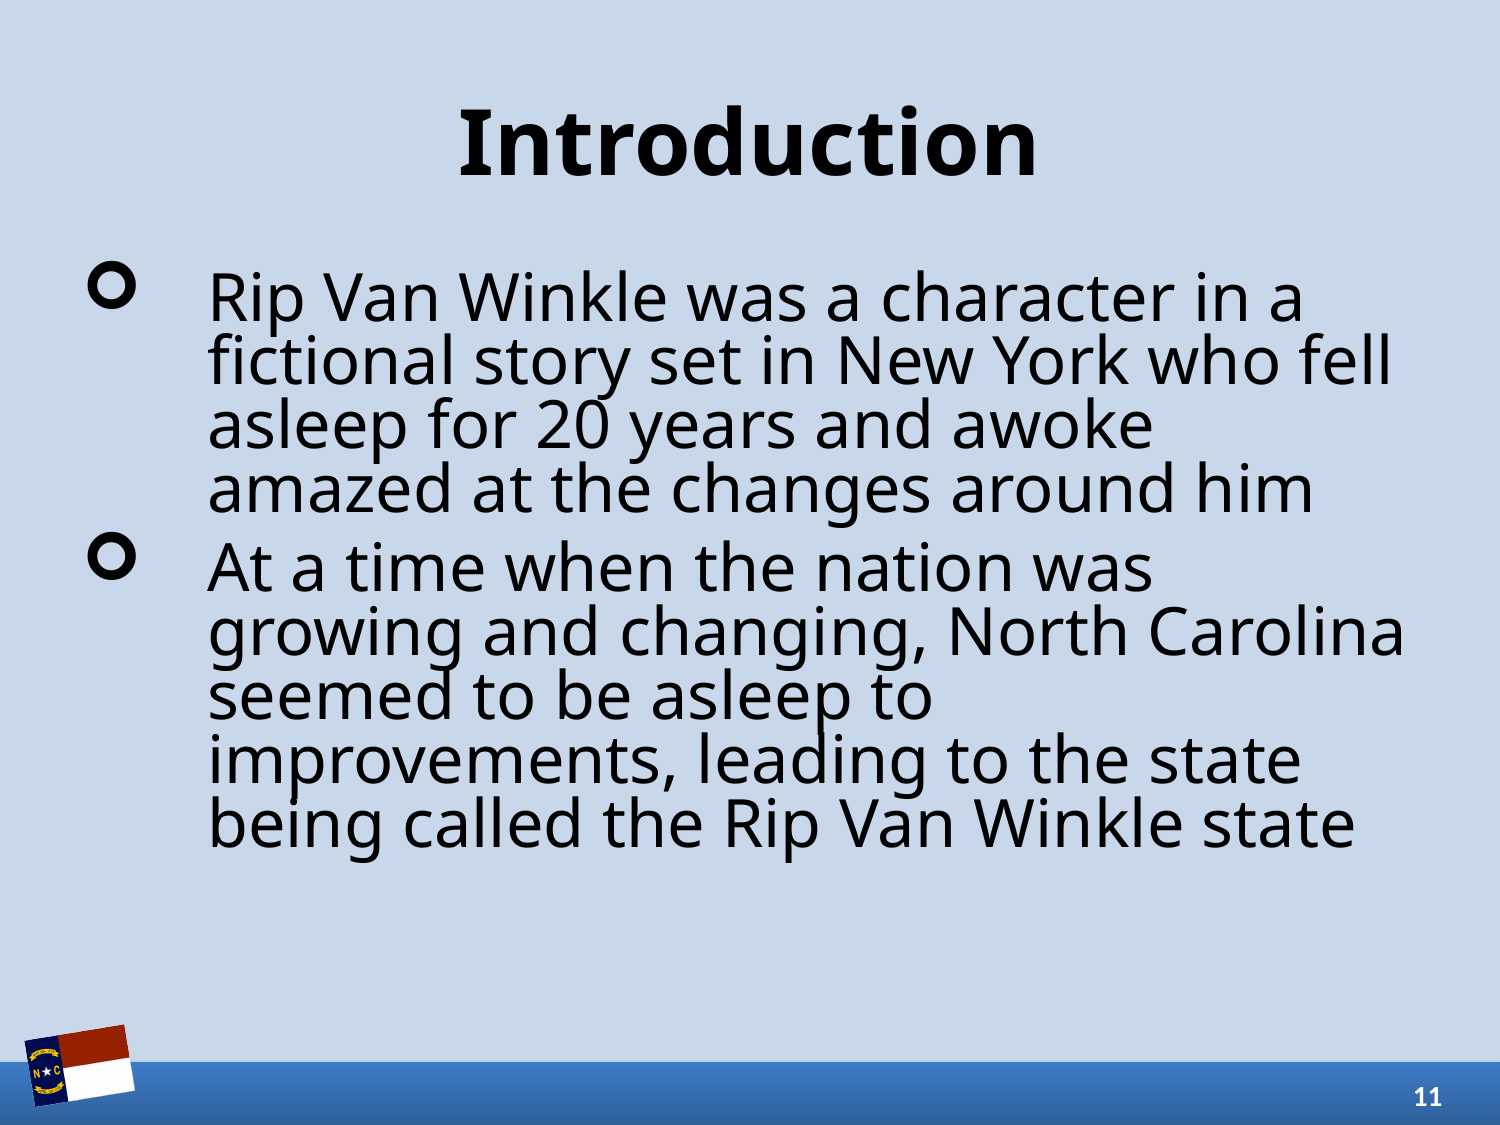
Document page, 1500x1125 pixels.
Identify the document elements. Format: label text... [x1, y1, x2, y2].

slide_number 11 [1398, 1070, 1451, 1120]
title Introduction [74, 44, 1426, 234]
list Rip Van Winkle was a character in a fictional story set in New York who fell asleep for 20 years and awoke amazed at the changes around him At a time when the nation was growing and changing, North Carolina seemed to be asleep to improvements, leading to the state being called the Rip Van Winkle state [74, 261, 1426, 1006]
picture [25, 1025, 135, 1107]
